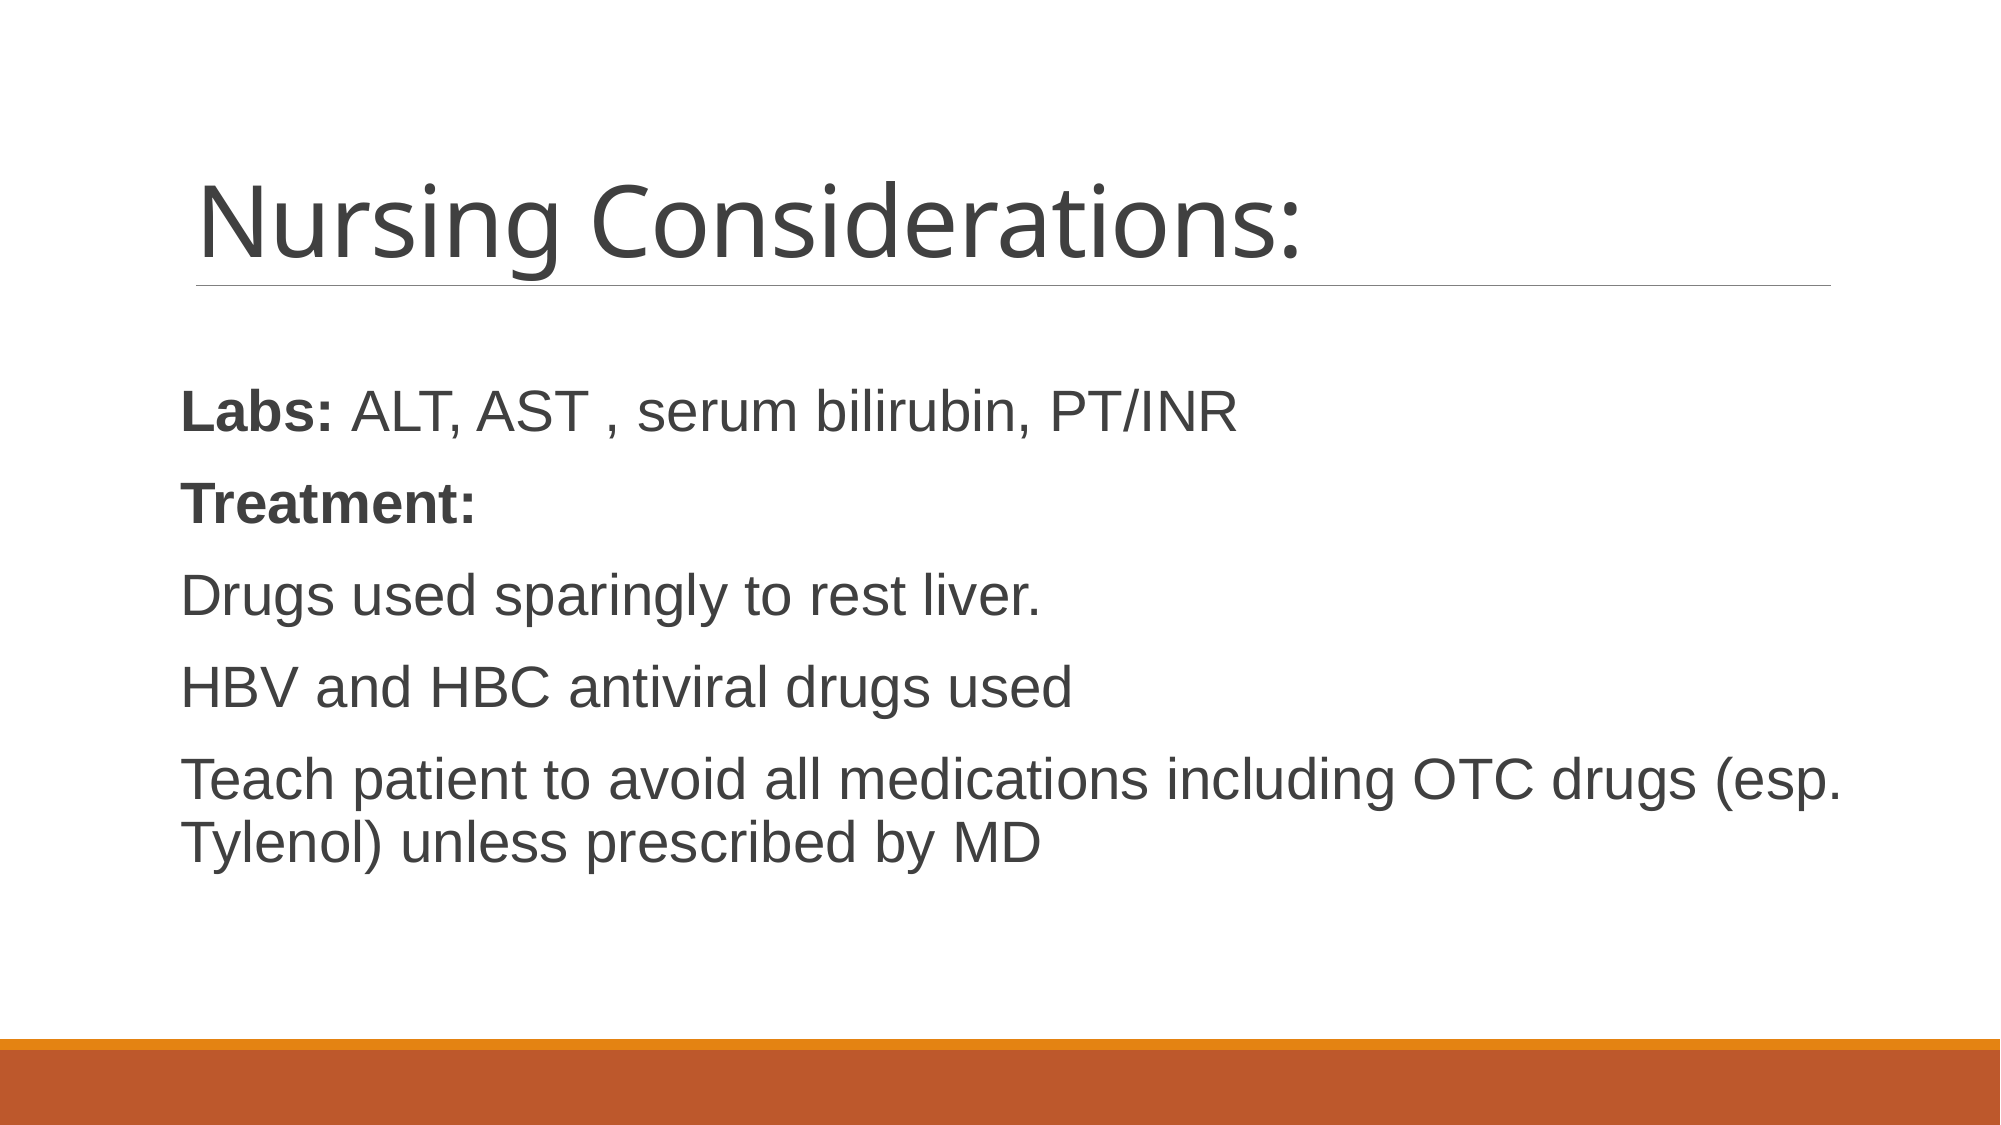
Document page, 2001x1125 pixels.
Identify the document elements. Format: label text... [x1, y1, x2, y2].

list Labs: ALT, AST , serum bilirubin, PT/INR Treatment: Drugs used sparingly to rest liver. HBV and HBC antiviral drugs used Teach patient to avoid all medications including OTC drugs (esp. Tylenol) unless prescribed by MD [180, 373, 1853, 984]
title Nursing Considerations: [180, 47, 1830, 285]
